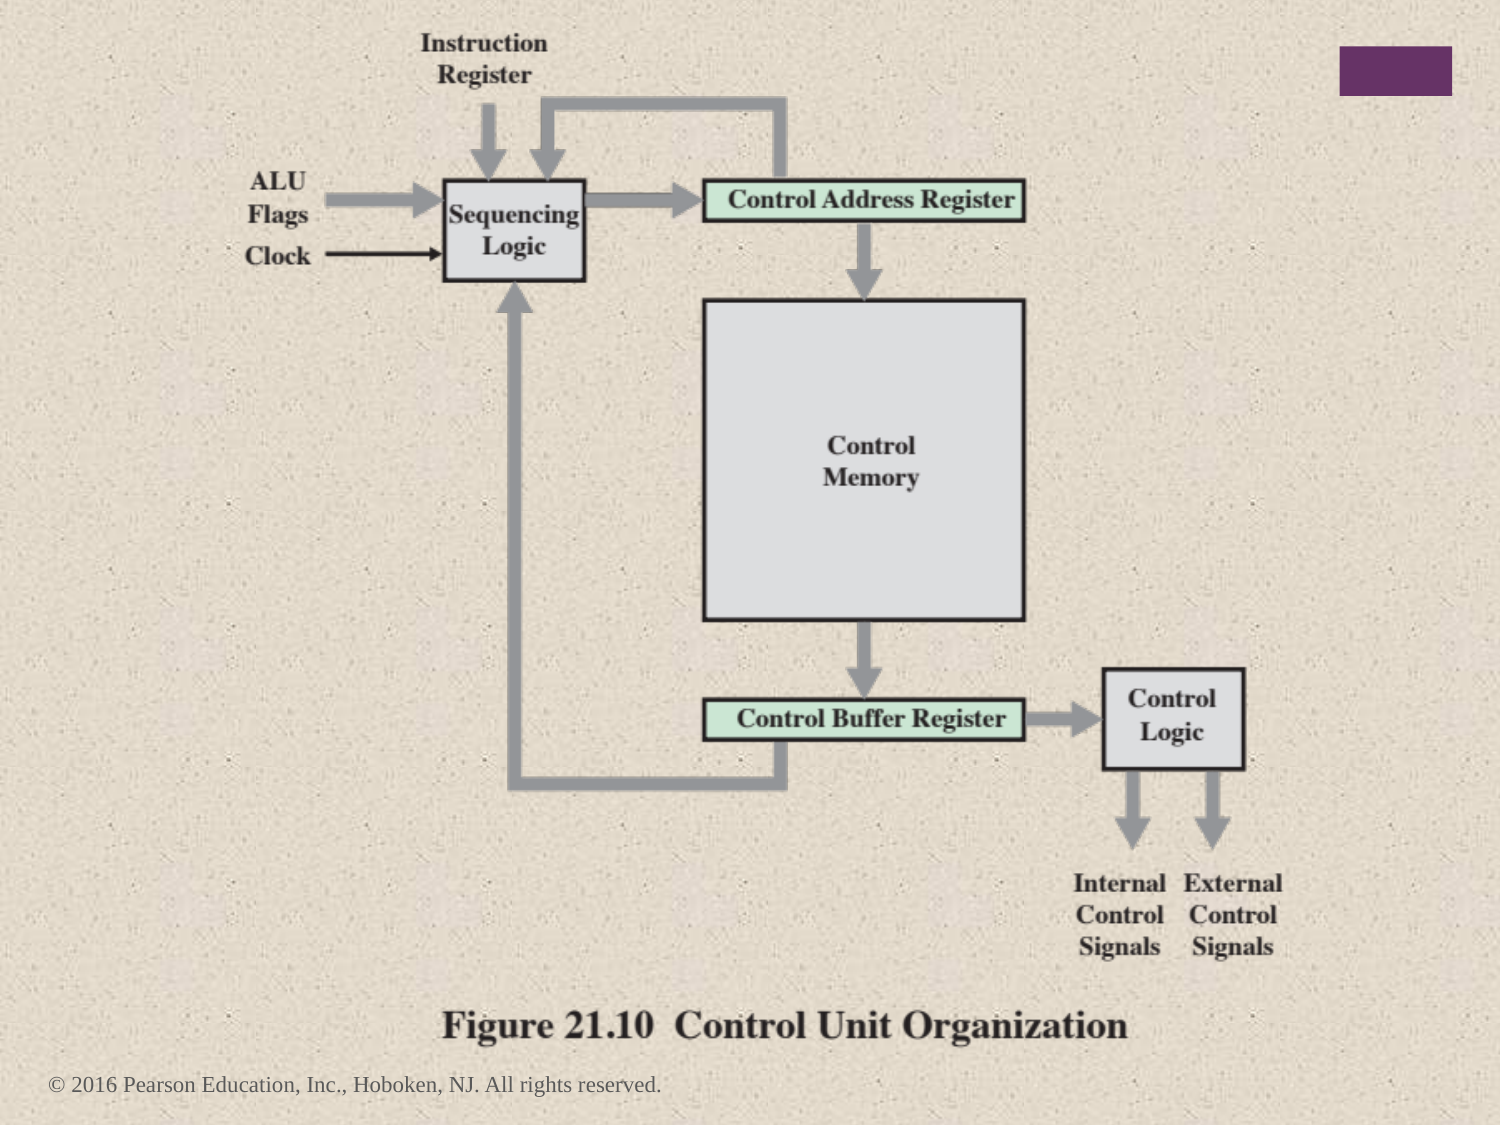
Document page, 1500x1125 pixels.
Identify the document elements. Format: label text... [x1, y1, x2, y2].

picture [0, 0, 1500, 1125]
footer © 2016 Pearson Education, Inc., Hoboken, NJ. All rights reserved. [33, 1053, 104, 1114]
picture [111, 0, 1468, 1114]
